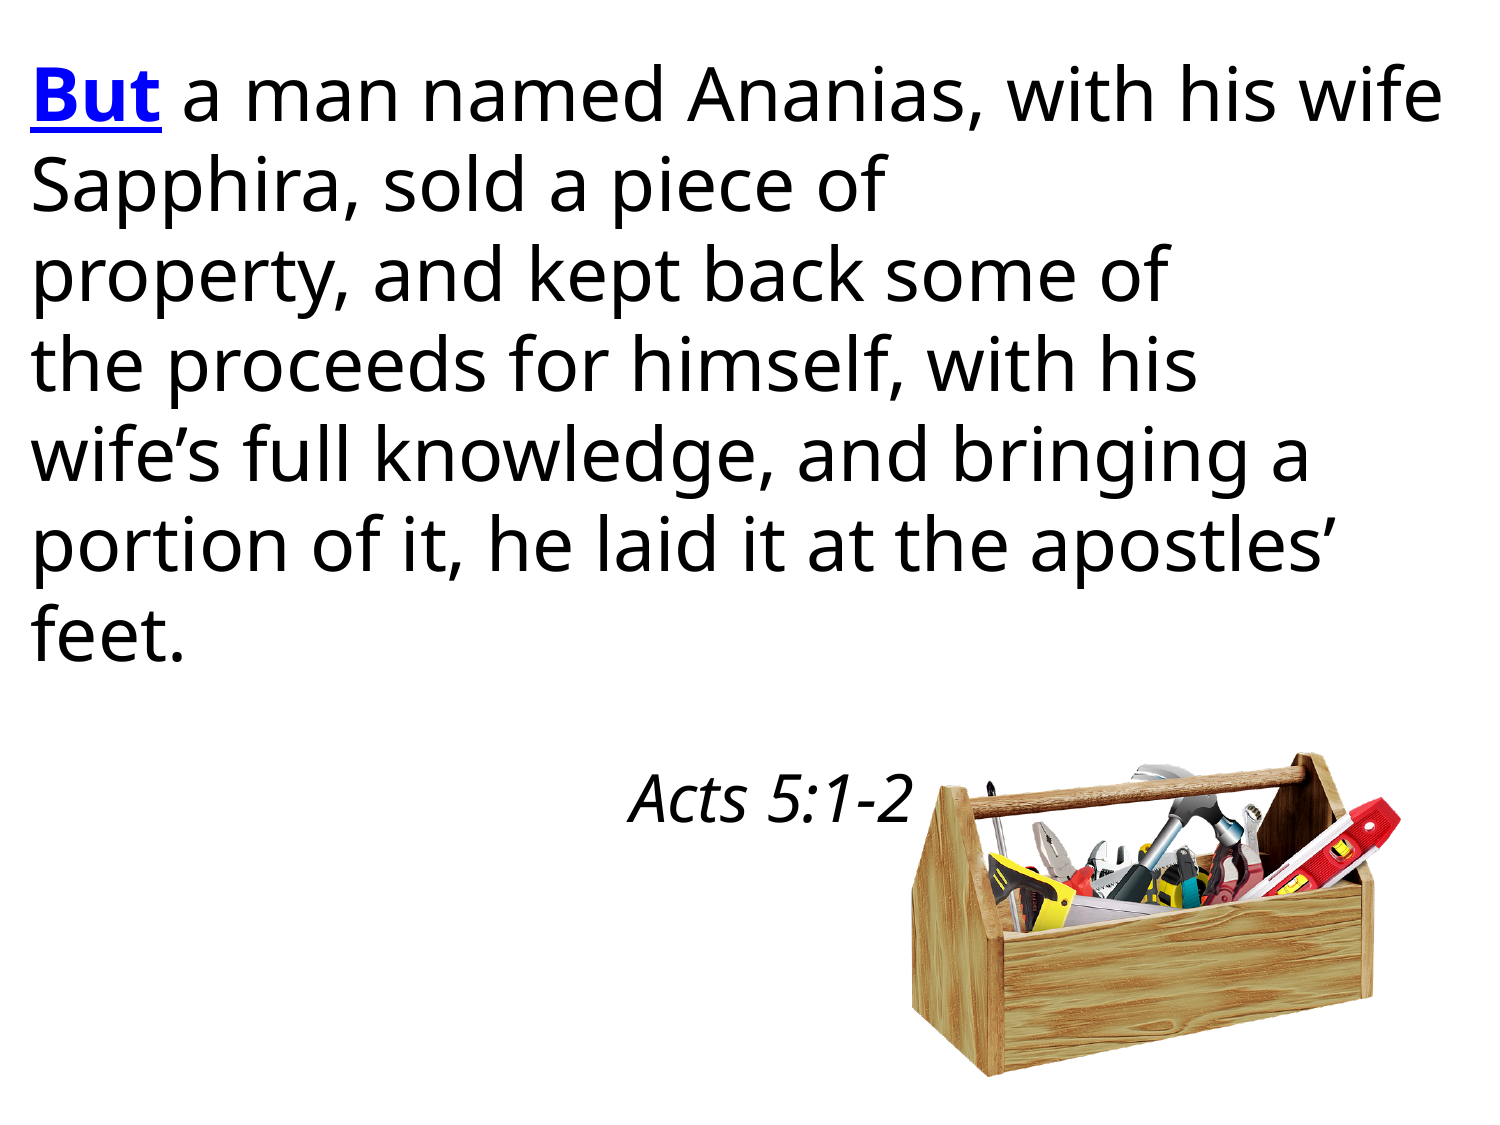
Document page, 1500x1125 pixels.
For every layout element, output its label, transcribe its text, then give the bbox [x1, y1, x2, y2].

picture [875, 667, 1423, 1125]
text_box But a man named Ananias, with his wife Sapphira, sold a piece of property, and kept back some of the proceeds for himself, with his wife’s full knowledge, and bringing a portion of it, he laid it at the apostles’ feet. Acts 5:1-2 [15, 38, 1485, 844]
